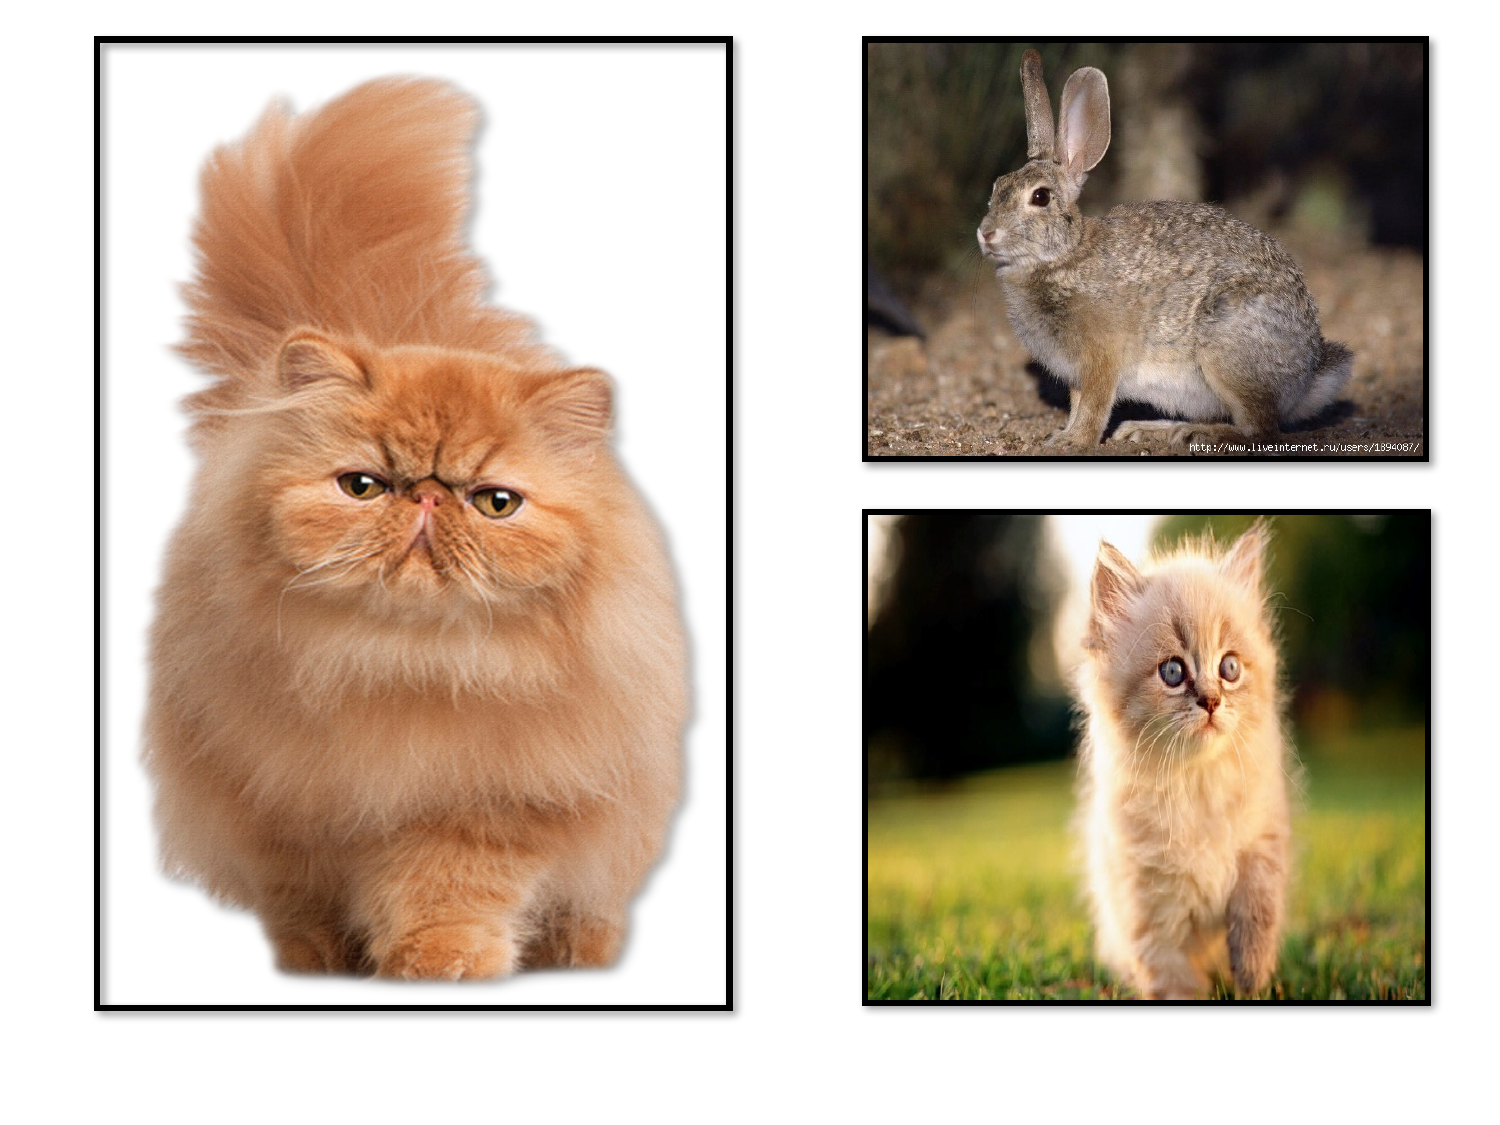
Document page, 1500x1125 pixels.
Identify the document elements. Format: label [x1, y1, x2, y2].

list [100, 42, 727, 1006]
picture [867, 42, 1424, 457]
list [867, 514, 1426, 1000]
